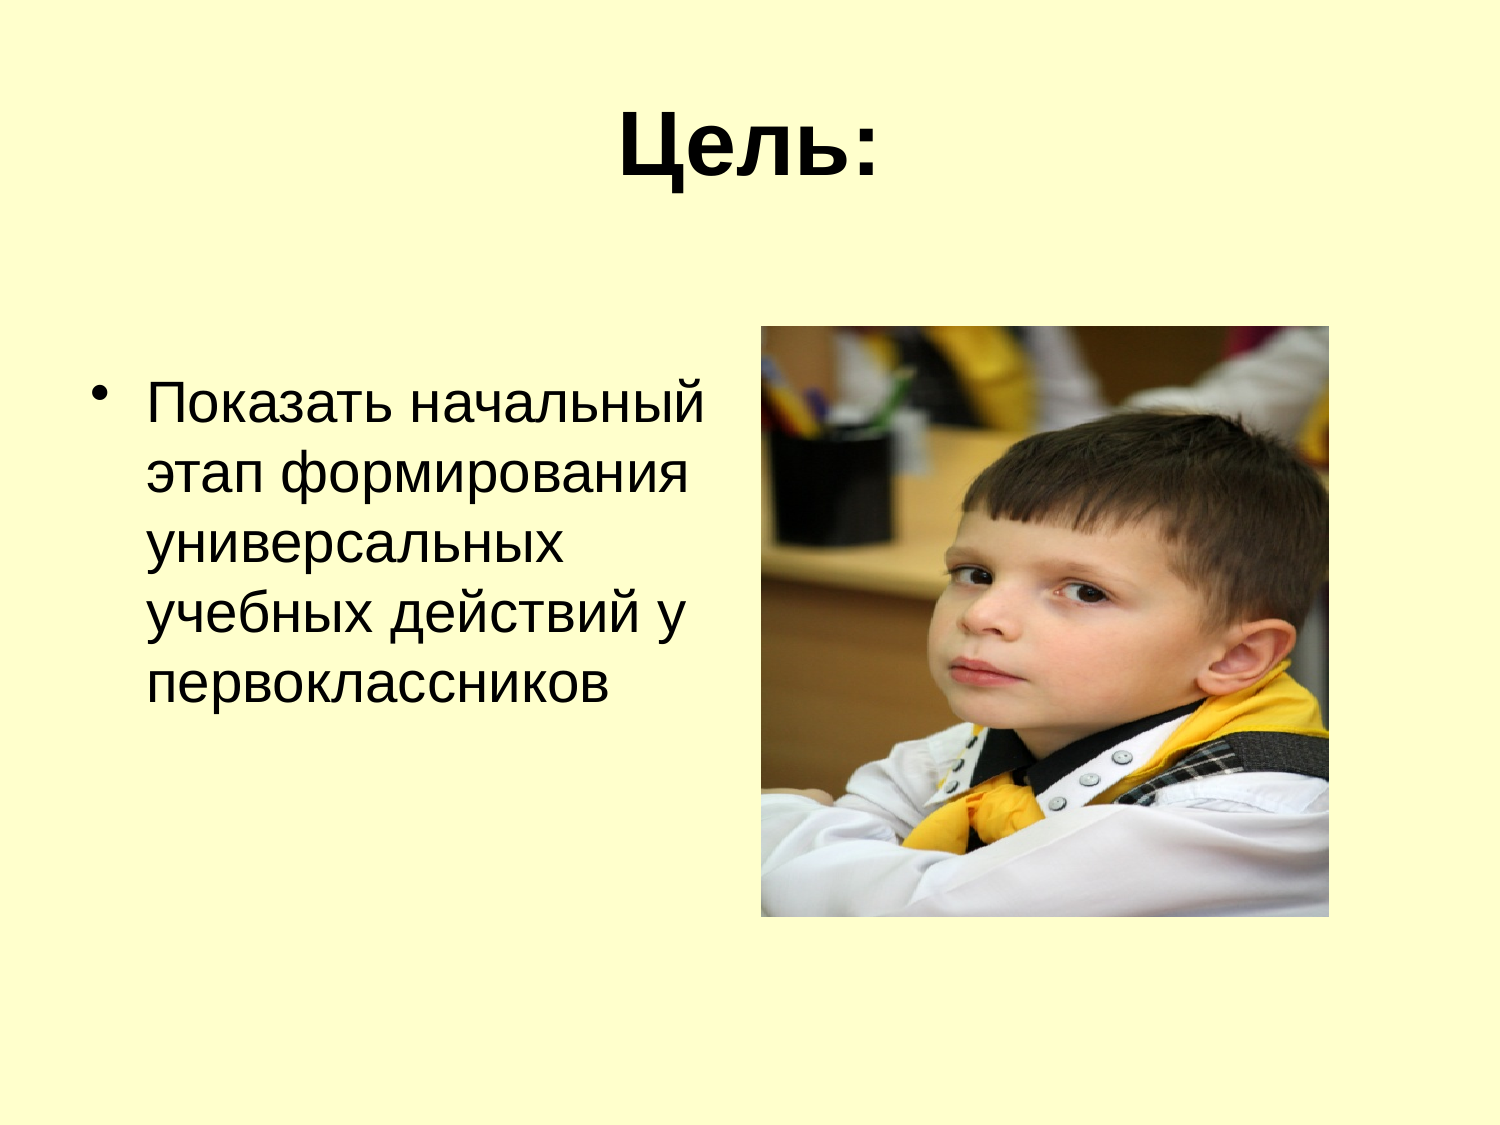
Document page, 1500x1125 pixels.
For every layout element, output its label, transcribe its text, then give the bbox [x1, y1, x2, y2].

title Цель: [75, 45, 1425, 233]
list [761, 326, 1330, 918]
list Показать начальный этап формирования универсальных учебных действий у первоклассников [75, 356, 738, 1005]
